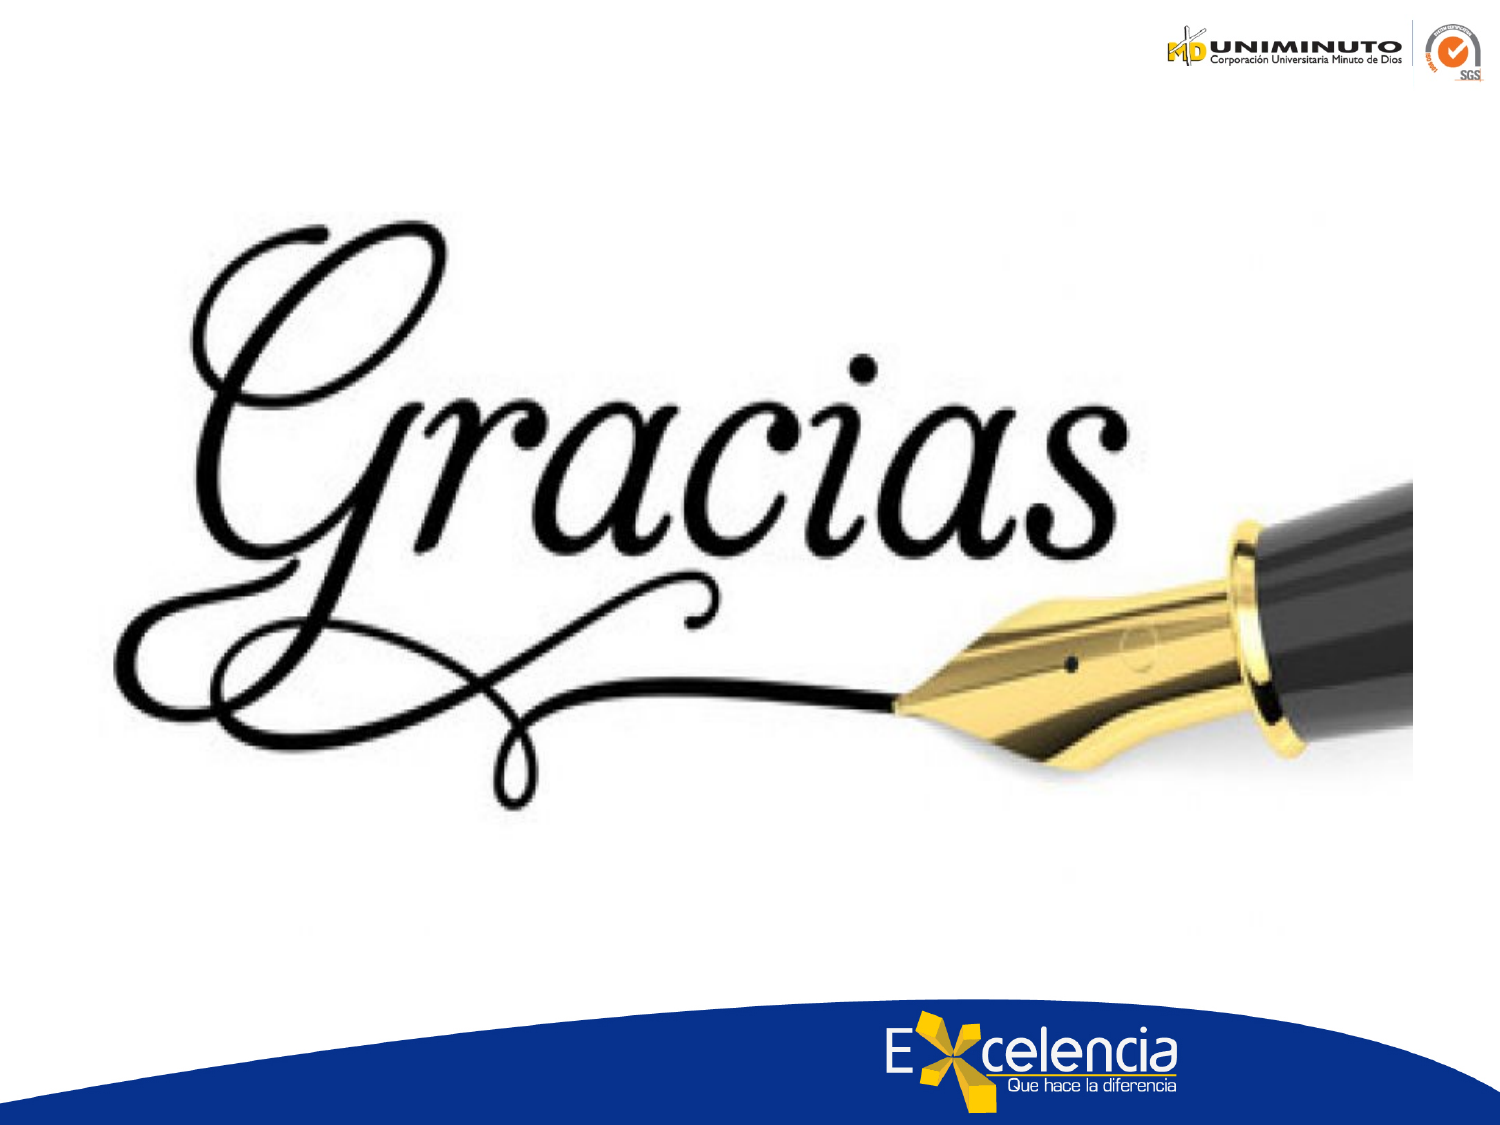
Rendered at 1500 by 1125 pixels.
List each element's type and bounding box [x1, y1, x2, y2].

picture [87, 14, 1486, 936]
picture [0, 988, 1500, 1125]
